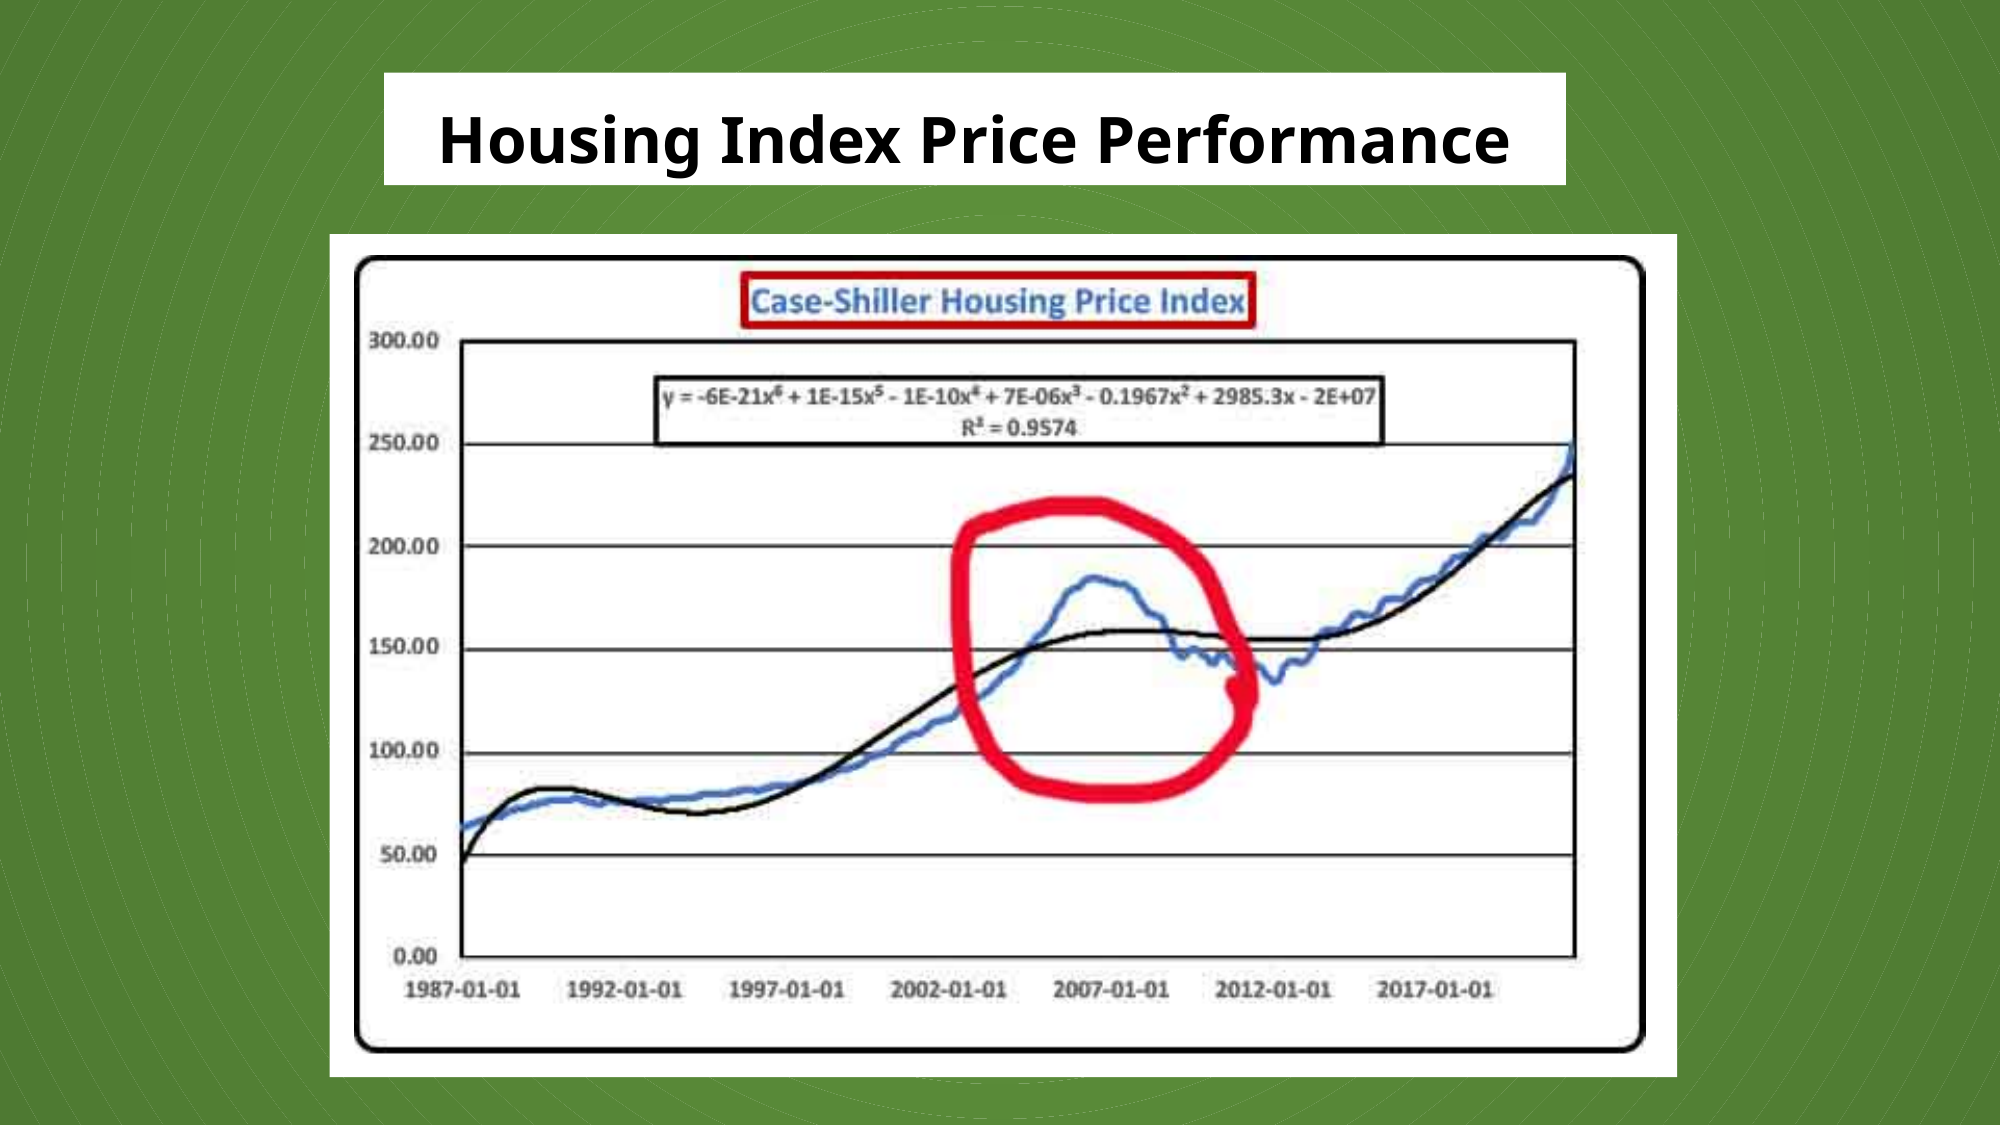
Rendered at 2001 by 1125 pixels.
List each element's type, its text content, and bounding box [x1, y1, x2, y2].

picture [354, 255, 1646, 1056]
subtitle [329, 234, 1678, 1078]
title Housing Index Price Performance [384, 72, 1566, 186]
